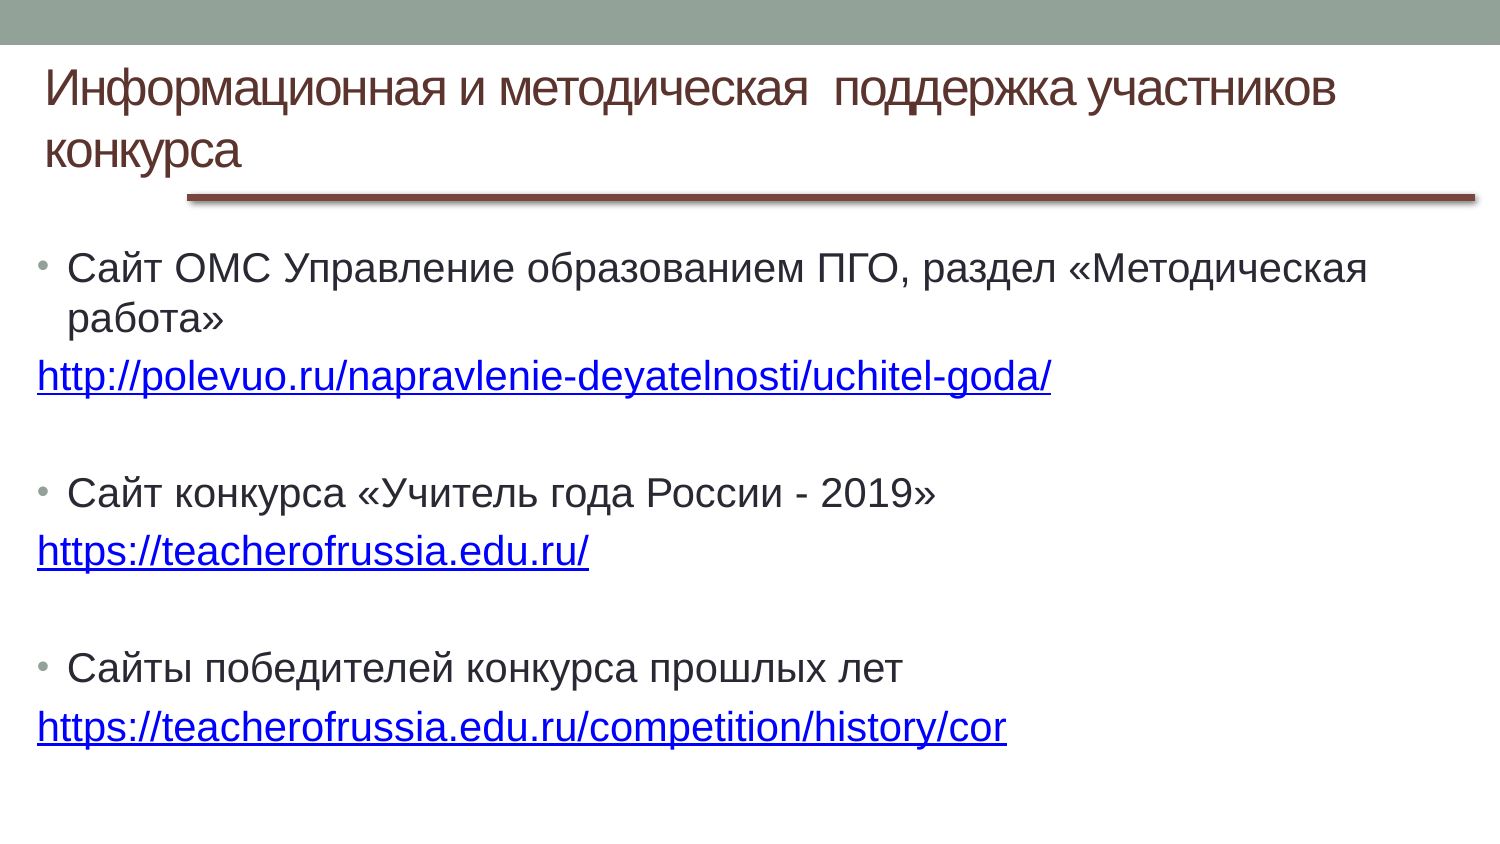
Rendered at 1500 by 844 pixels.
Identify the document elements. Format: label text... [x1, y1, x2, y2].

title Информационная и методическая поддержка участников конкурса [29, 45, 1477, 186]
list Сайт ОМС Управление образованием ПГО, раздел «Методическая работа» http://polevuo.ru/napravlenie-deyatelnosti/uchitel-goda/ Сайт конкурса «Учитель года России - 2019» https://teacherofrussia.edu.ru/ Сайты победителей конкурса прошлых лет https://teacherofrussia.edu.ru/competition/history/cor [21, 232, 1475, 824]
